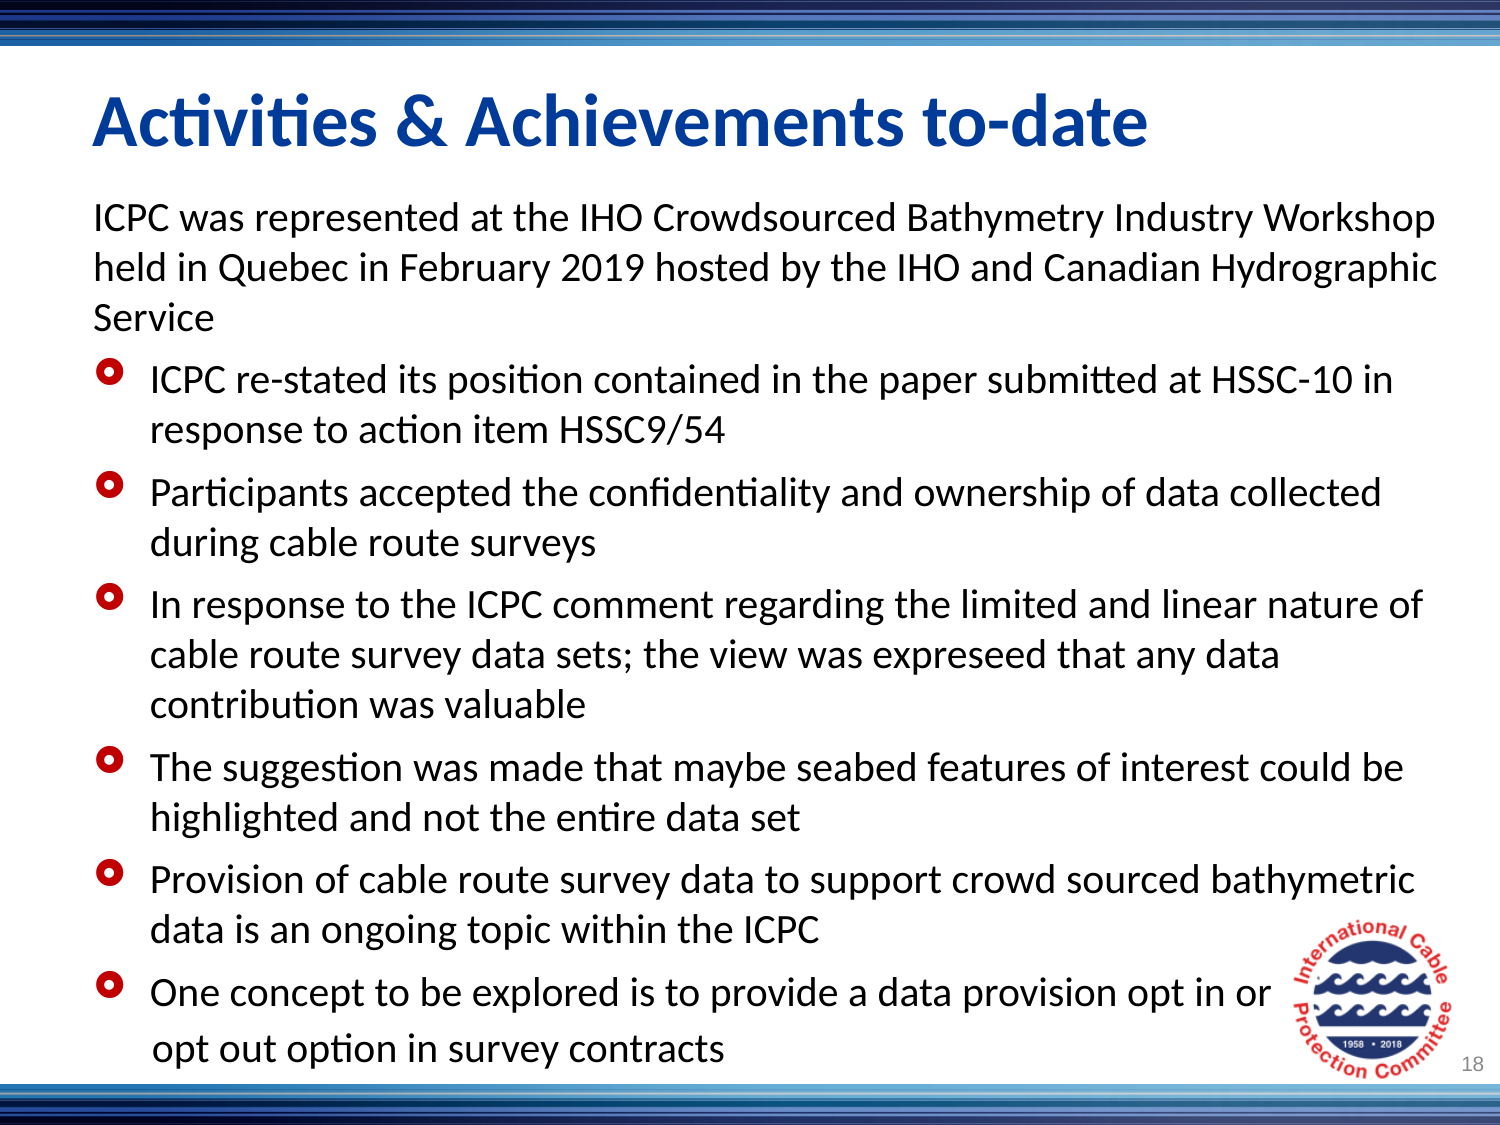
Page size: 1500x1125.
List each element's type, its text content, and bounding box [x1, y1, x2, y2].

text_box Activities & Achievements to-date [78, 63, 1500, 182]
picture [0, 0, 1500, 46]
list ICPC was represented at the IHO Crowdsourced Bathymetry Industry Workshop held in Quebec in February 2019 hosted by the IHO and Canadian Hydrographic Service ICPC re-stated its position contained in the paper submitted at HSSC-10 in response to action item HSSC9/54 Participants accepted the confidentiality and ownership of data collected during cable route surveys In response to the ICPC comment regarding the limited and linear nature of cable route survey data sets; the view was expreseed that any data contribution was valuable The suggestion was made that maybe seabed features of interest could be highlighted and not the entire data set Provision of cable route survey data to support crowd sourced bathymetric data is an ongoing topic within the ICPC One concept to be explored is to provide a data provision opt in or opt out option in survey contracts [78, 182, 1463, 907]
picture [1291, 917, 1500, 1083]
picture [0, 1084, 1500, 1125]
